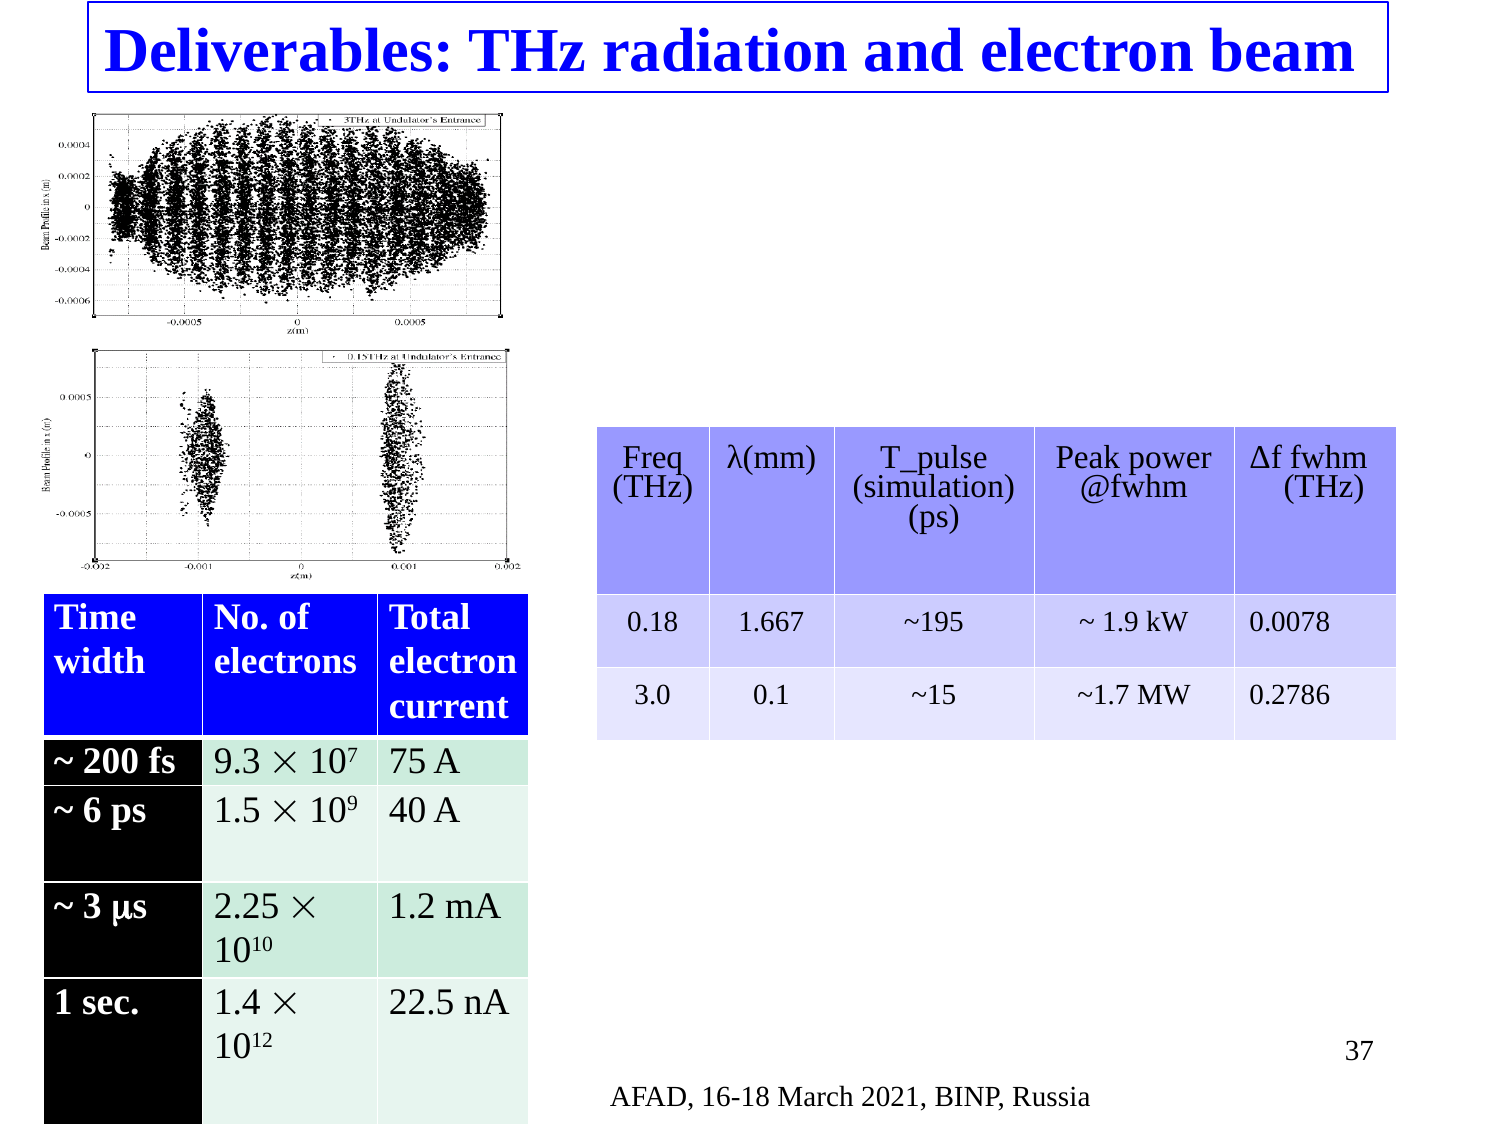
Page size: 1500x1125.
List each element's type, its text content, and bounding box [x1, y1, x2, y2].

table_cell 22.5 nA [378, 979, 528, 1124]
table_cell ~ 6 ps [44, 786, 202, 881]
table_cell 75 A [378, 740, 528, 785]
table_cell ~1.7 MW [1035, 668, 1234, 740]
footer AFAD, 16-18 March 2021, BINP, Russia [584, 1070, 1117, 1125]
table_cell 1.4  1012 [203, 979, 377, 1124]
table_cell ~ 1.9 kW [1035, 595, 1234, 667]
table_cell 1.2 mA [378, 883, 528, 977]
table_cell 9.3  107 [203, 740, 377, 785]
table_cell 0.18 [597, 595, 709, 667]
table_cell 1.5  109 [203, 786, 377, 881]
table_cell 0.0078 [1235, 595, 1396, 667]
table_header Time width [44, 594, 202, 735]
table_header λ(mm) [710, 427, 834, 594]
picture [40, 113, 527, 584]
table_cell ~ 200 fs [44, 740, 202, 785]
slide_number 37 [1074, 1025, 1388, 1100]
table_cell ~195 [835, 595, 1034, 667]
text_box Deliverables: THz radiation and electron beam [88, 2, 1388, 92]
table_cell 2.25  1010 [203, 883, 377, 977]
table_cell 40 A [378, 786, 528, 881]
table_header Total electron current [378, 594, 528, 735]
table_cell 1.667 [710, 595, 834, 667]
table_cell 0.1 [710, 668, 834, 740]
table_header T_pulse (simulation) (ps) [835, 427, 1034, 594]
table_cell 1 sec. [44, 979, 202, 1124]
table_header Freq (THz) [597, 427, 709, 594]
table_header Peak power @fwhm [1035, 427, 1234, 594]
table_header Δf fwhm (THz) [1235, 427, 1396, 594]
table_cell ~ 3 s [44, 883, 202, 977]
table_cell 3.0 [597, 668, 709, 740]
table_cell ~15 [835, 668, 1034, 740]
table_header No. of electrons [203, 594, 377, 735]
table_cell 0.2786 [1235, 668, 1396, 740]
